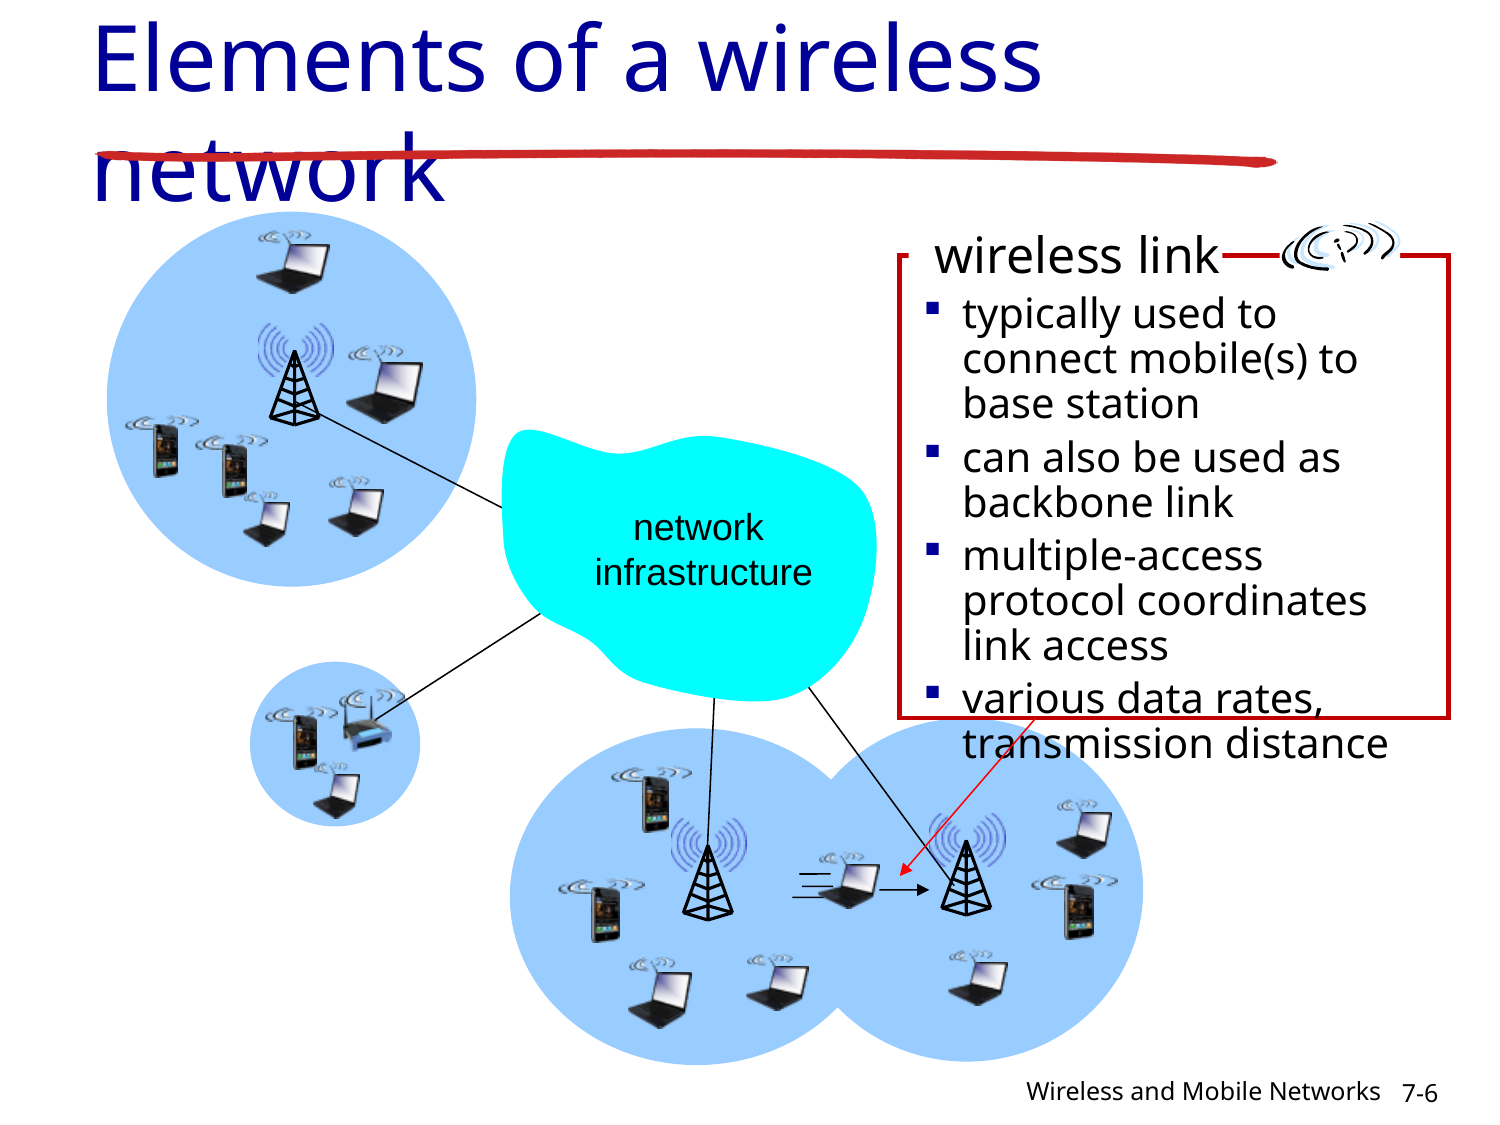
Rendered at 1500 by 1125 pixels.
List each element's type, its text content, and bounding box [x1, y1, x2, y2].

text_box [362, 704, 421, 823]
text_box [339, 687, 406, 753]
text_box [264, 706, 339, 770]
text_box wireless link typically used to connect mobile(s) to base station can also be used as backbone link multiple-access protocol coordinates link access various data rates, transmission distance [908, 223, 1425, 647]
text_box [106, 211, 477, 587]
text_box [929, 812, 1006, 916]
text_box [257, 323, 334, 426]
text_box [817, 851, 881, 910]
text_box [746, 953, 809, 1011]
title Elements of a wireless network [75, 31, 1351, 189]
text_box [1031, 874, 1119, 940]
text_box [948, 949, 1008, 1006]
text_box [899, 255, 1449, 719]
text_box [249, 661, 396, 823]
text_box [557, 878, 645, 943]
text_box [611, 766, 692, 833]
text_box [342, 700, 408, 761]
text_box [899, 847, 924, 877]
footer Wireless and Mobile Networks [960, 1067, 1404, 1110]
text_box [1281, 220, 1401, 271]
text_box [498, 419, 887, 709]
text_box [124, 414, 199, 478]
text_box [509, 728, 883, 1066]
text_box [885, 883, 924, 897]
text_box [242, 489, 290, 547]
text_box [328, 475, 384, 537]
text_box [313, 761, 360, 819]
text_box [628, 956, 692, 1029]
slide_number 7-6 [1387, 1069, 1500, 1115]
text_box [194, 434, 269, 498]
text_box [831, 719, 1026, 889]
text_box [1056, 798, 1112, 860]
text_box [838, 728, 1144, 1062]
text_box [346, 344, 424, 425]
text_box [256, 229, 331, 294]
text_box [671, 817, 748, 921]
picture [90, 144, 1291, 174]
text_box BSC [254, 325, 337, 434]
